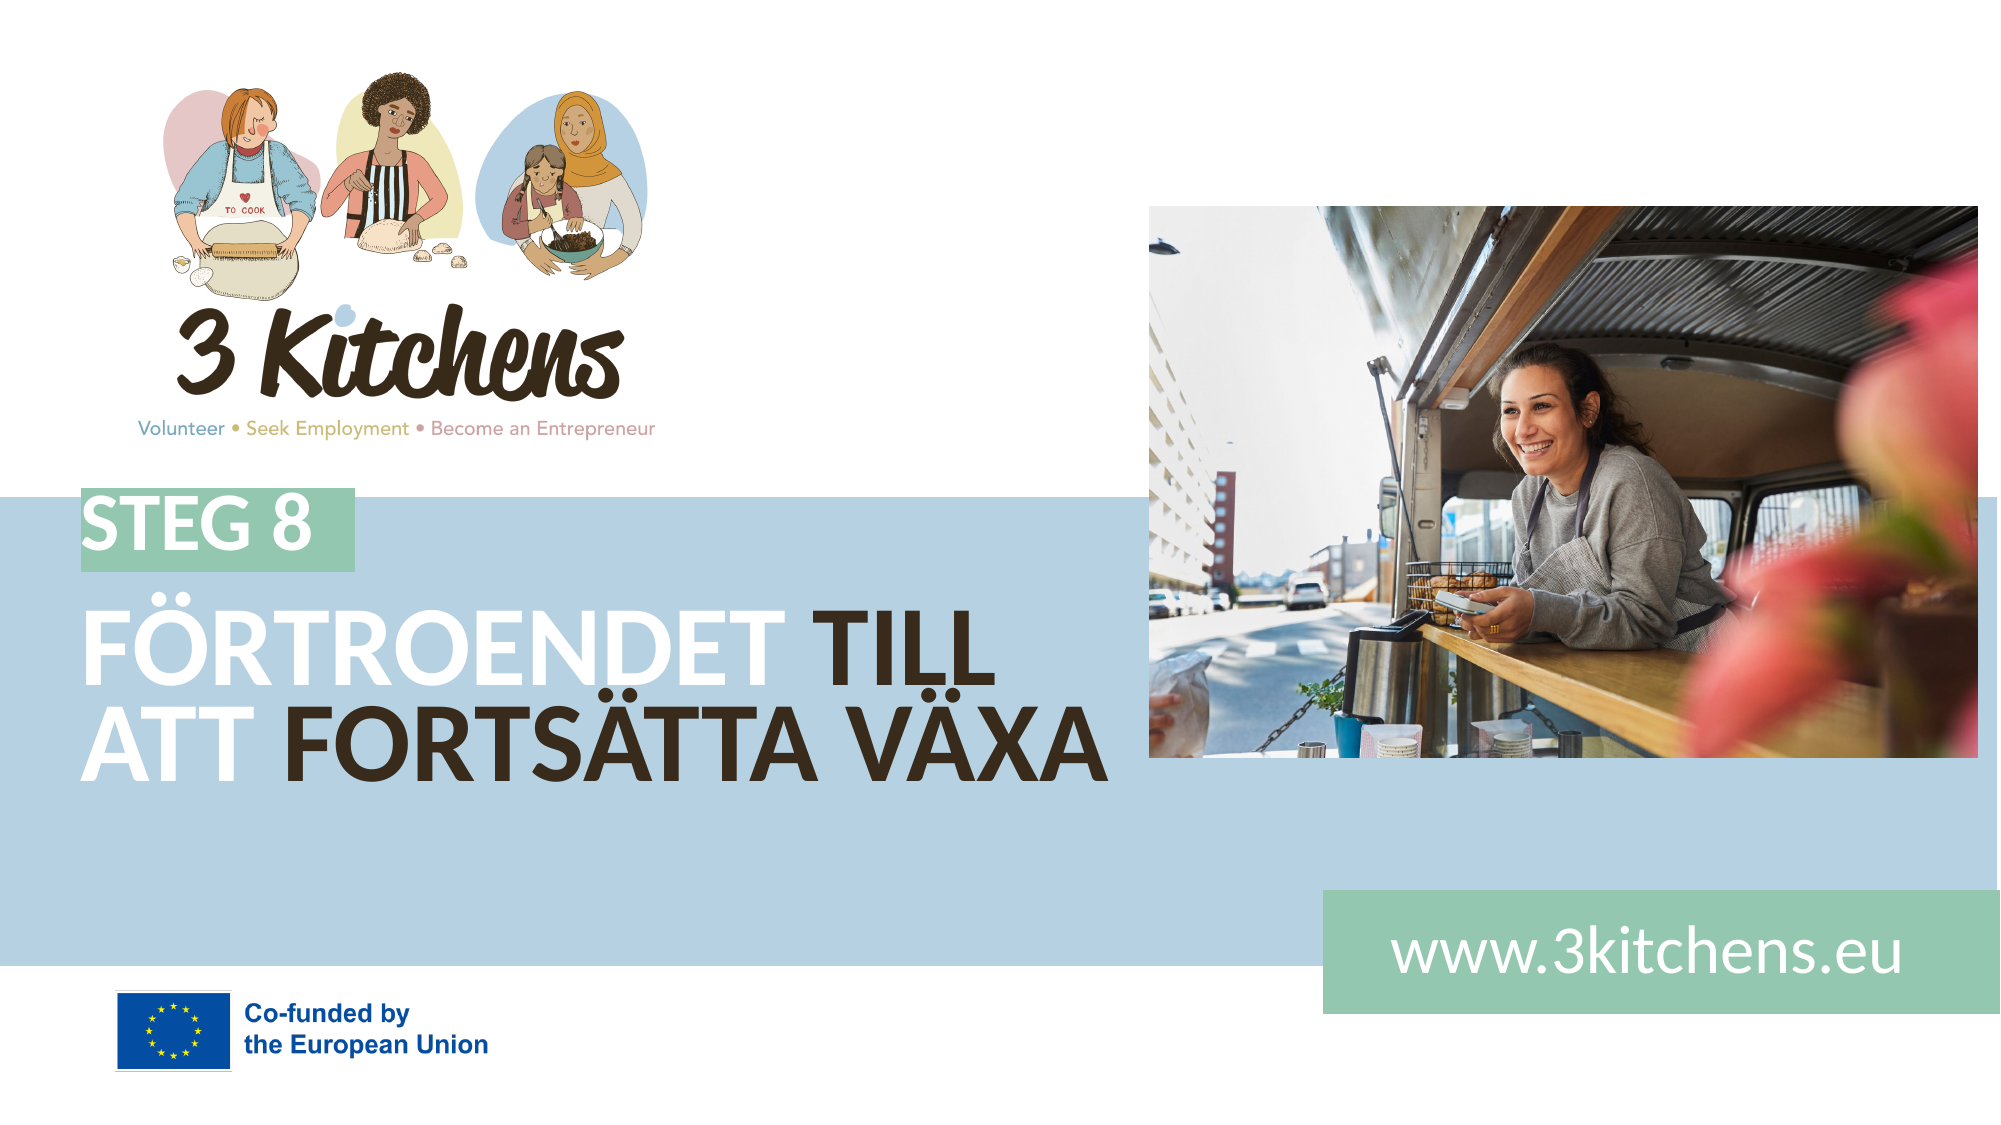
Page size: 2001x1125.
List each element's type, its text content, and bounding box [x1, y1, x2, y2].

picture [105, 25, 712, 464]
picture [112, 988, 516, 1074]
text_box FÖRTROENDET TILL ATT FORTSÄTTA VÄXA [65, 605, 1149, 693]
list www.3kitchens.eu​​ [1323, 891, 1921, 1012]
picture [1149, 206, 1978, 758]
text_box STEG 8 . [65, 464, 912, 552]
